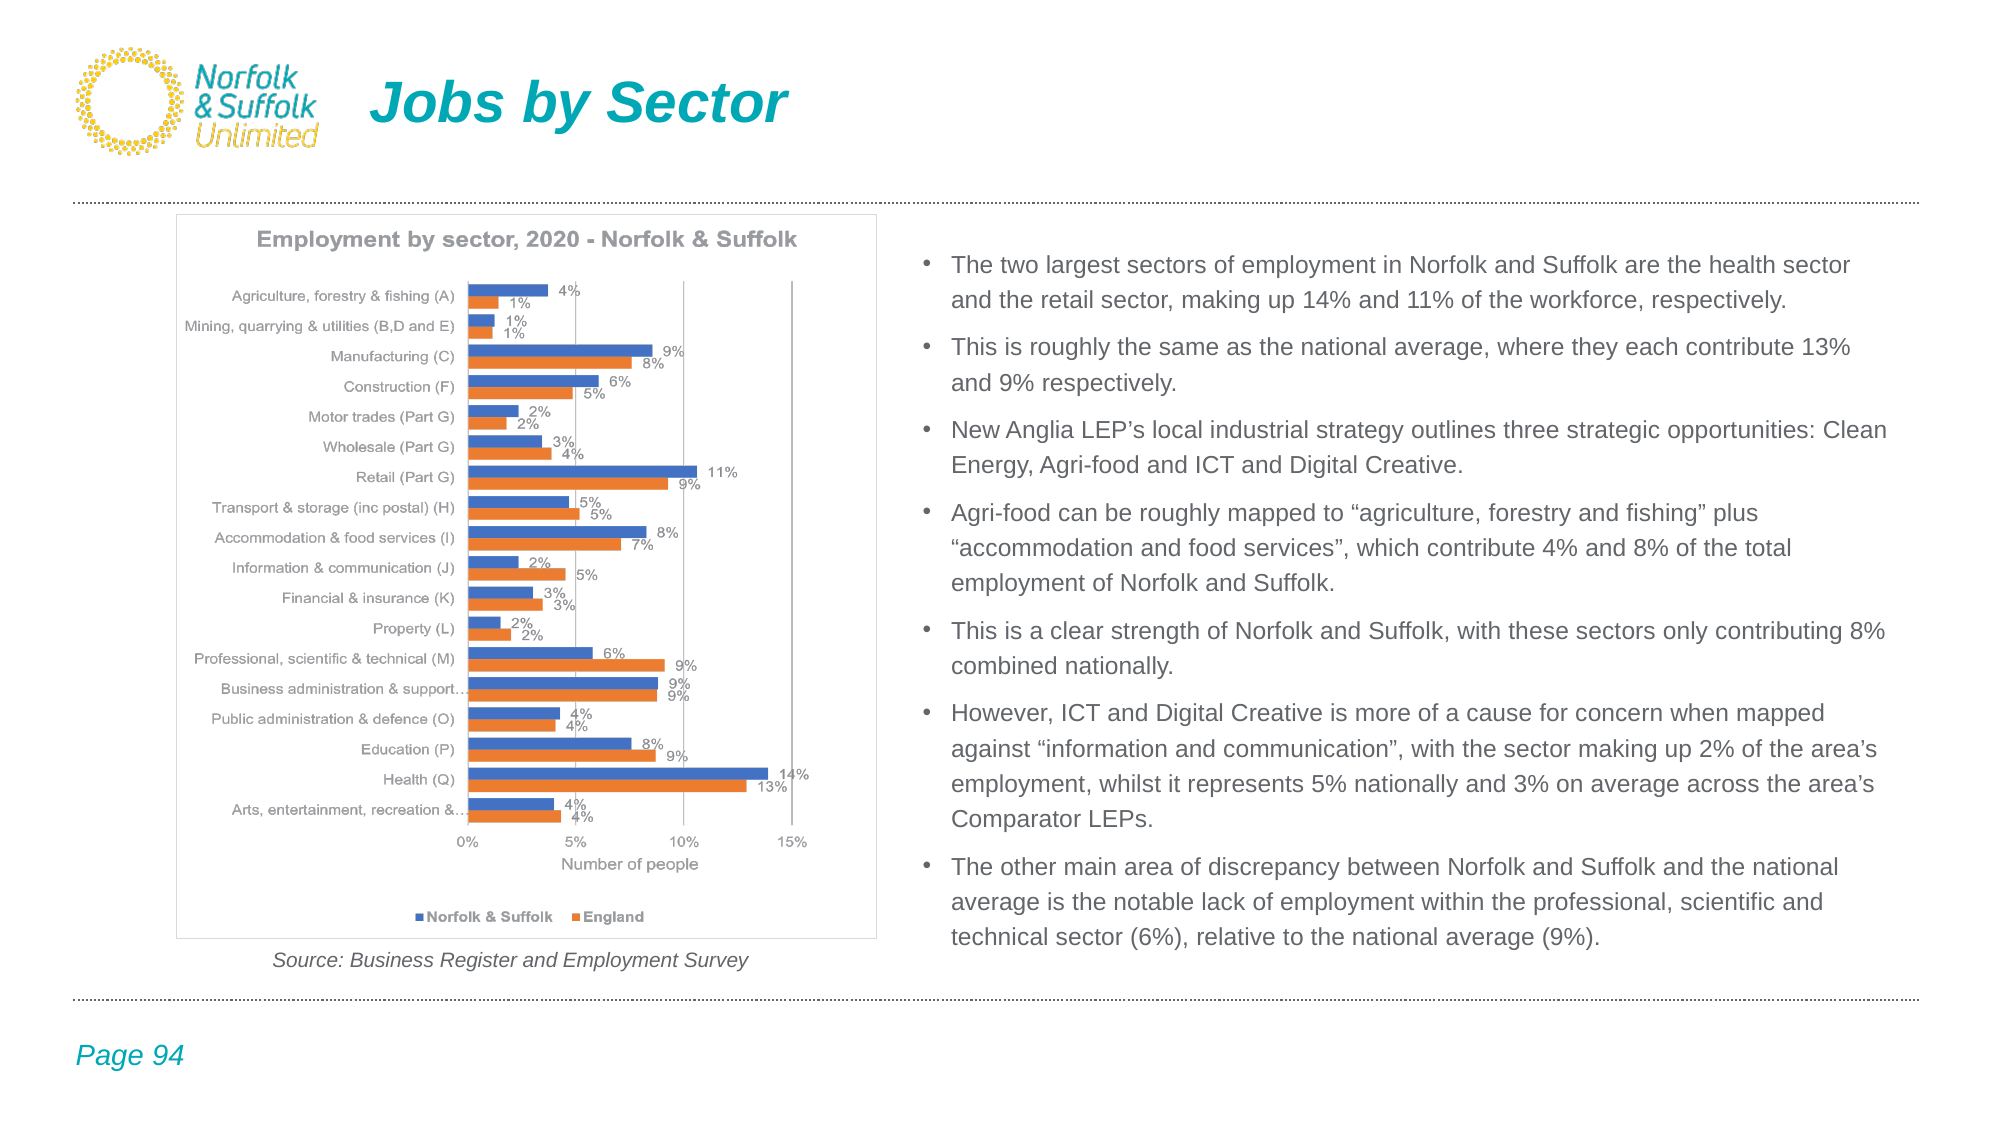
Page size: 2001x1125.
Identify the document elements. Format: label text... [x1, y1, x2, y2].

title Jobs by Sector [355, 64, 1961, 175]
text_box Source: Business Register and Employment Survey [85, 939, 936, 979]
picture [0, 0, 877, 940]
